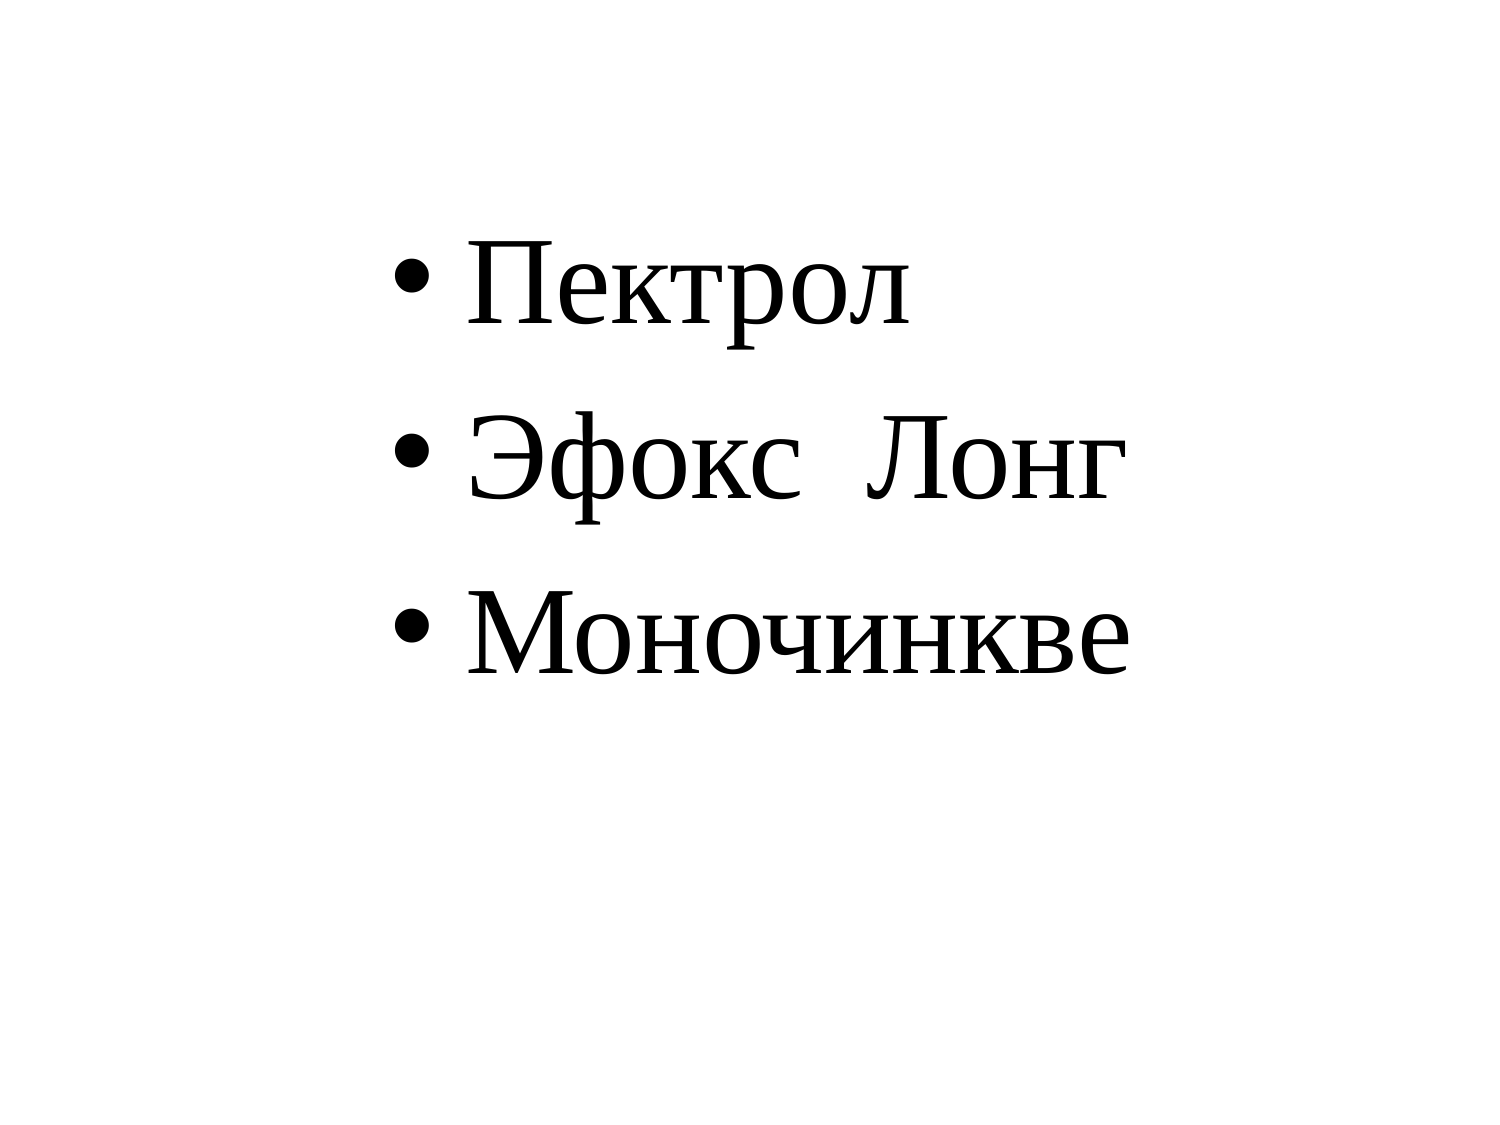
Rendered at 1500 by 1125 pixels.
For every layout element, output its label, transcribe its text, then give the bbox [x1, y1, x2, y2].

list Пектрол Эфокс Лонг Моночинкве [0, 191, 1500, 934]
